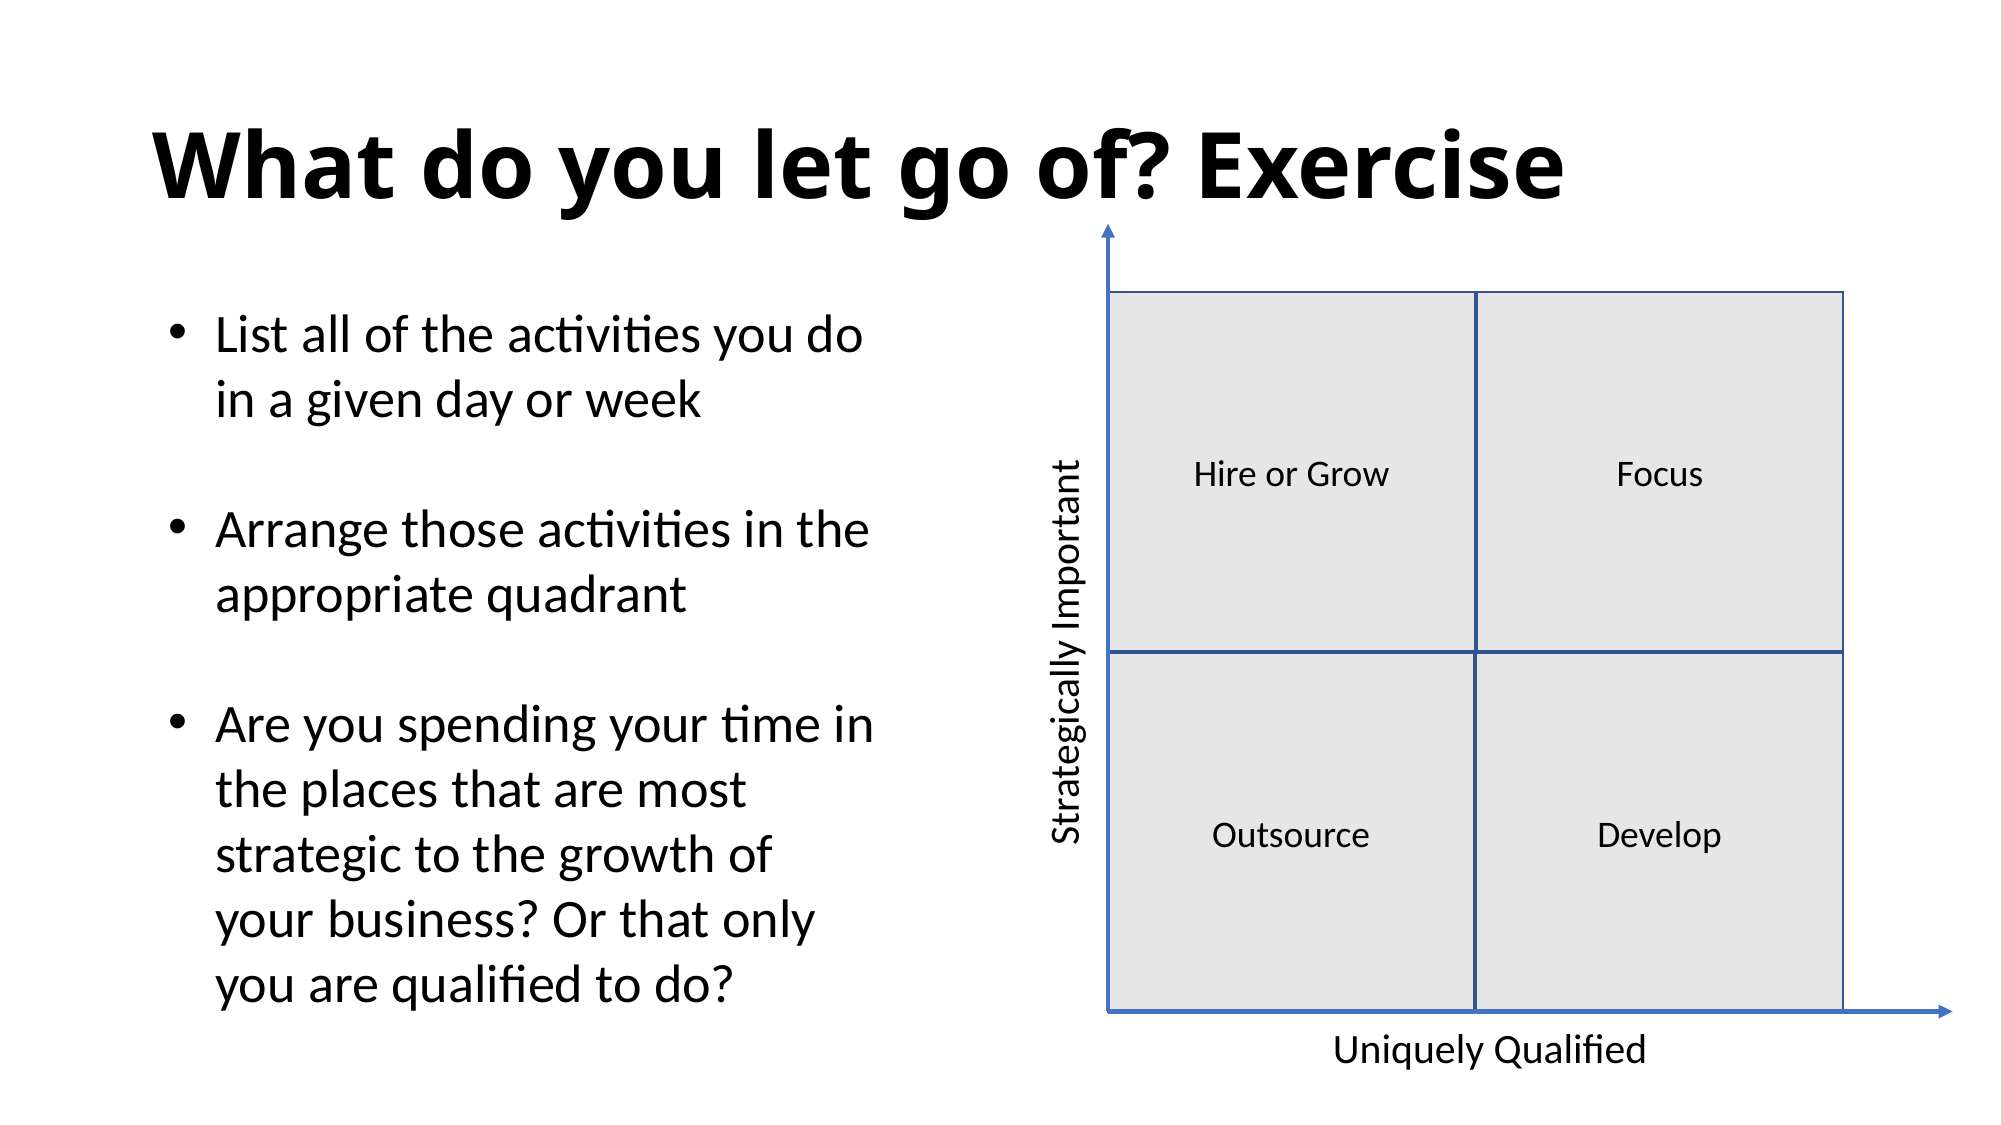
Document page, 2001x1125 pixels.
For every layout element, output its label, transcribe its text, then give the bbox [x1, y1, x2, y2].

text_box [1109, 291, 1844, 1011]
text_box List all of the activities you do in a given day or week Arrange those activities in the appropriate quadrant Are you spending your time in the places that are most strategic to the growth of your business? Or that only you are qualified to do? [153, 290, 895, 1066]
text_box Uniquely Qualified [1318, 1014, 1663, 1080]
text_box Strategically Important [1029, 444, 1095, 861]
title What do you let go of? Exercise [137, 59, 1863, 278]
